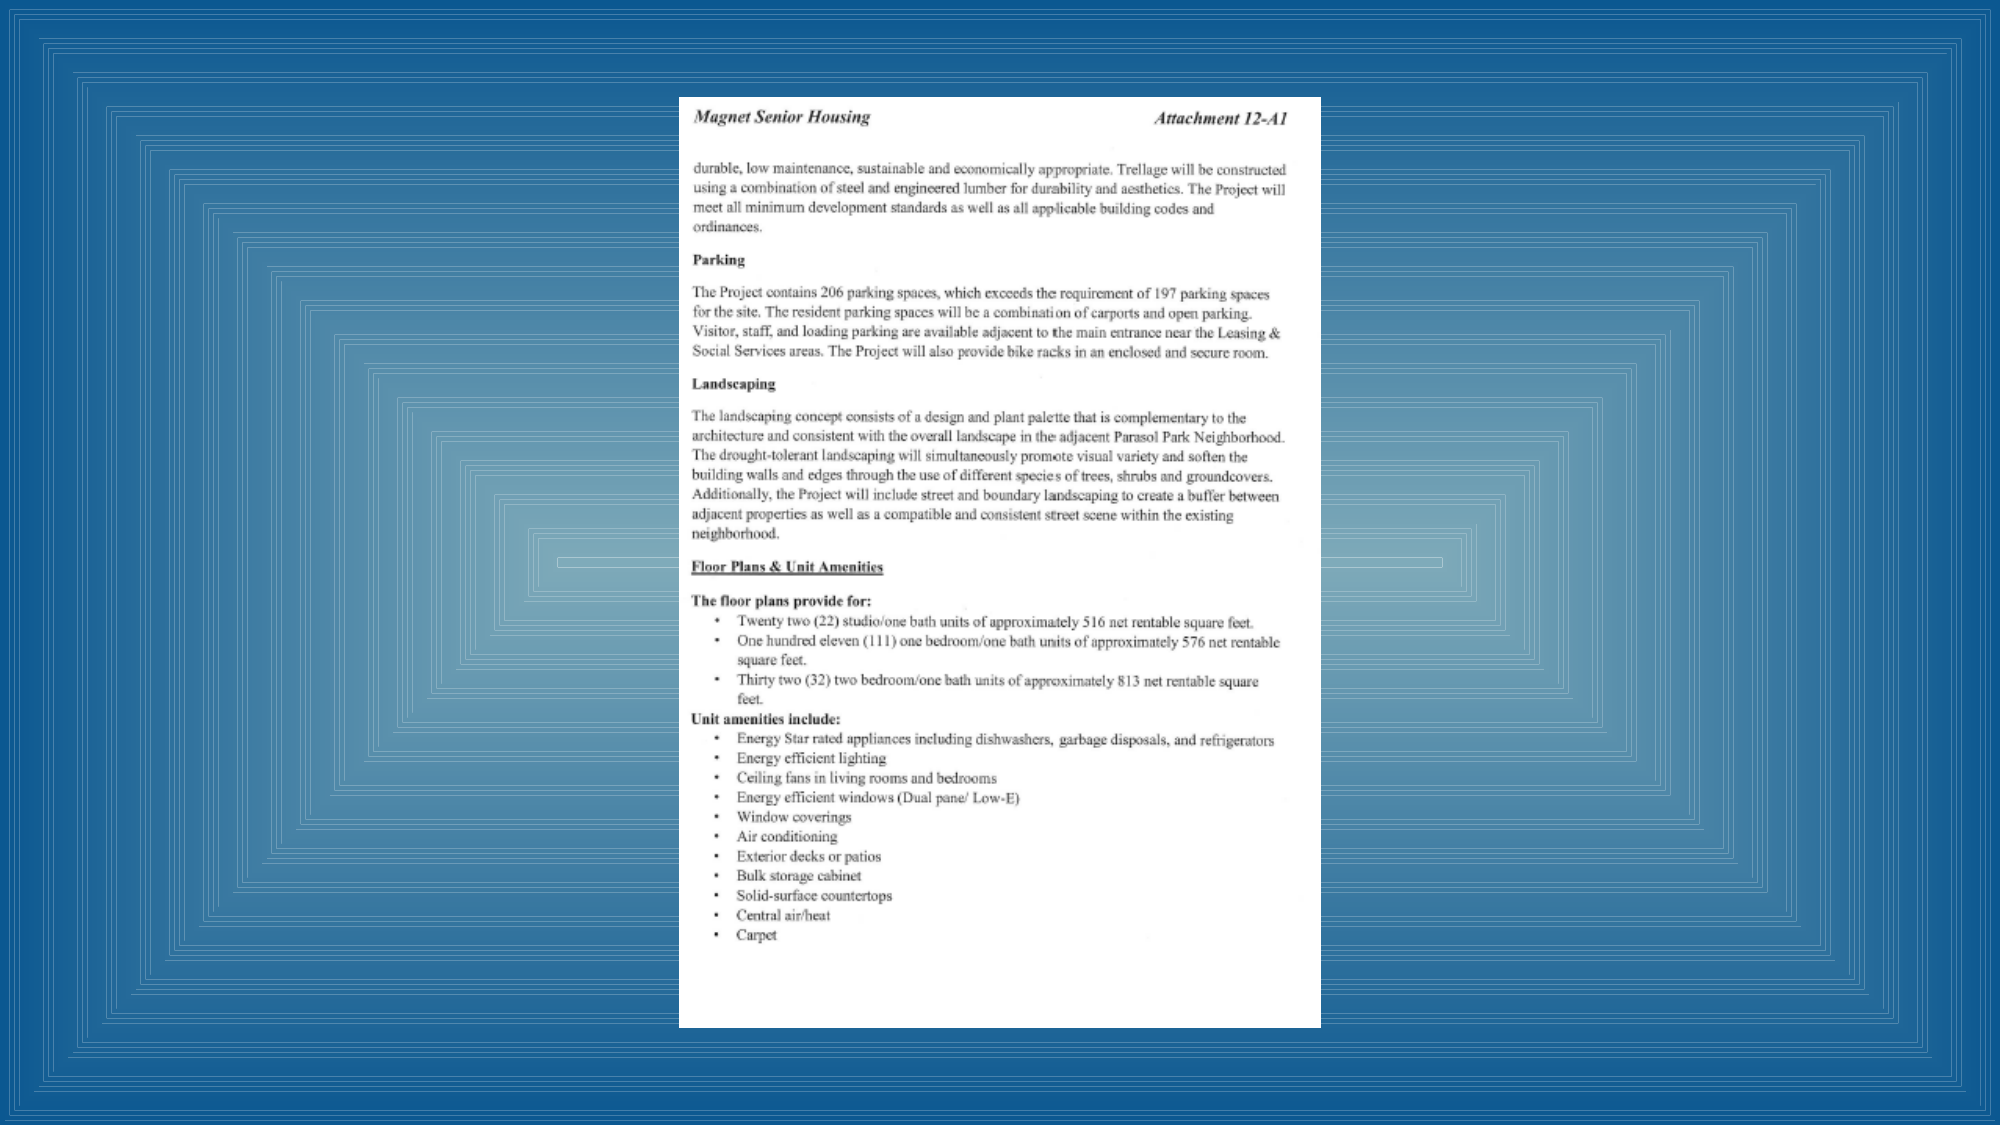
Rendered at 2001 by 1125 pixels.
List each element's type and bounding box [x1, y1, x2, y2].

list [165, 45, 1835, 1080]
picture [679, 97, 1321, 1028]
